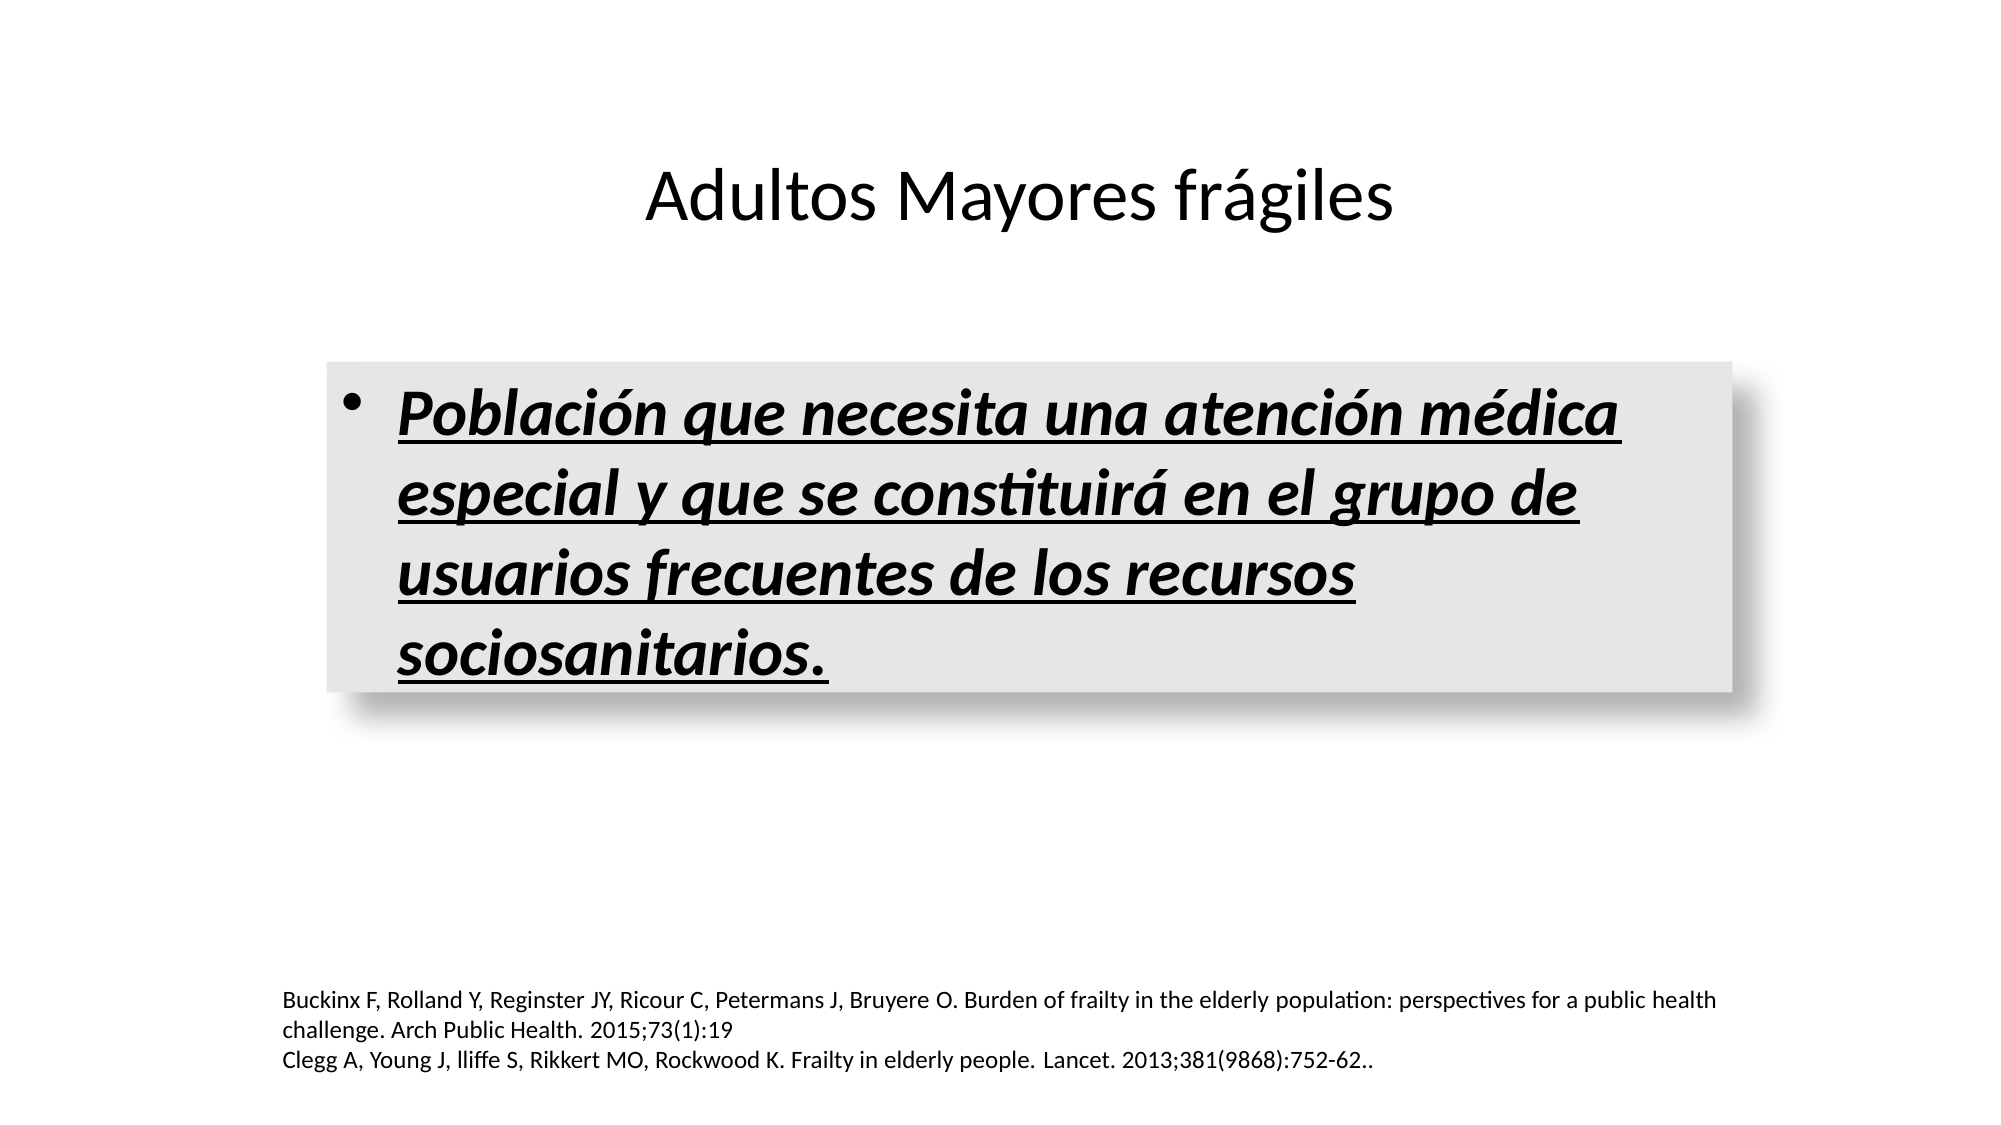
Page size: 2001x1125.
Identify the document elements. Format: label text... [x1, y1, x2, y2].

text_box Buckinx F, Rolland Y, Reginster JY, Ricour C, Petermans J, Bruyere O. Burden of frailty in the elderly population: perspectives for a public health challenge. Arch Public Health. 2015;73(1):19 Clegg A, Young J, lliffe S, Rikkert MO, Rockwood K. Frailty in elderly people. Lancet. 2013;381(9868):752-62.. [267, 975, 1750, 1081]
text_box Población que necesita una atención médica especial y que se constituirá en el grupo de usuarios frecuentes de los recursos sociosanitarios. [325, 360, 1734, 694]
list Adultos Mayores frágiles [349, 148, 1674, 327]
